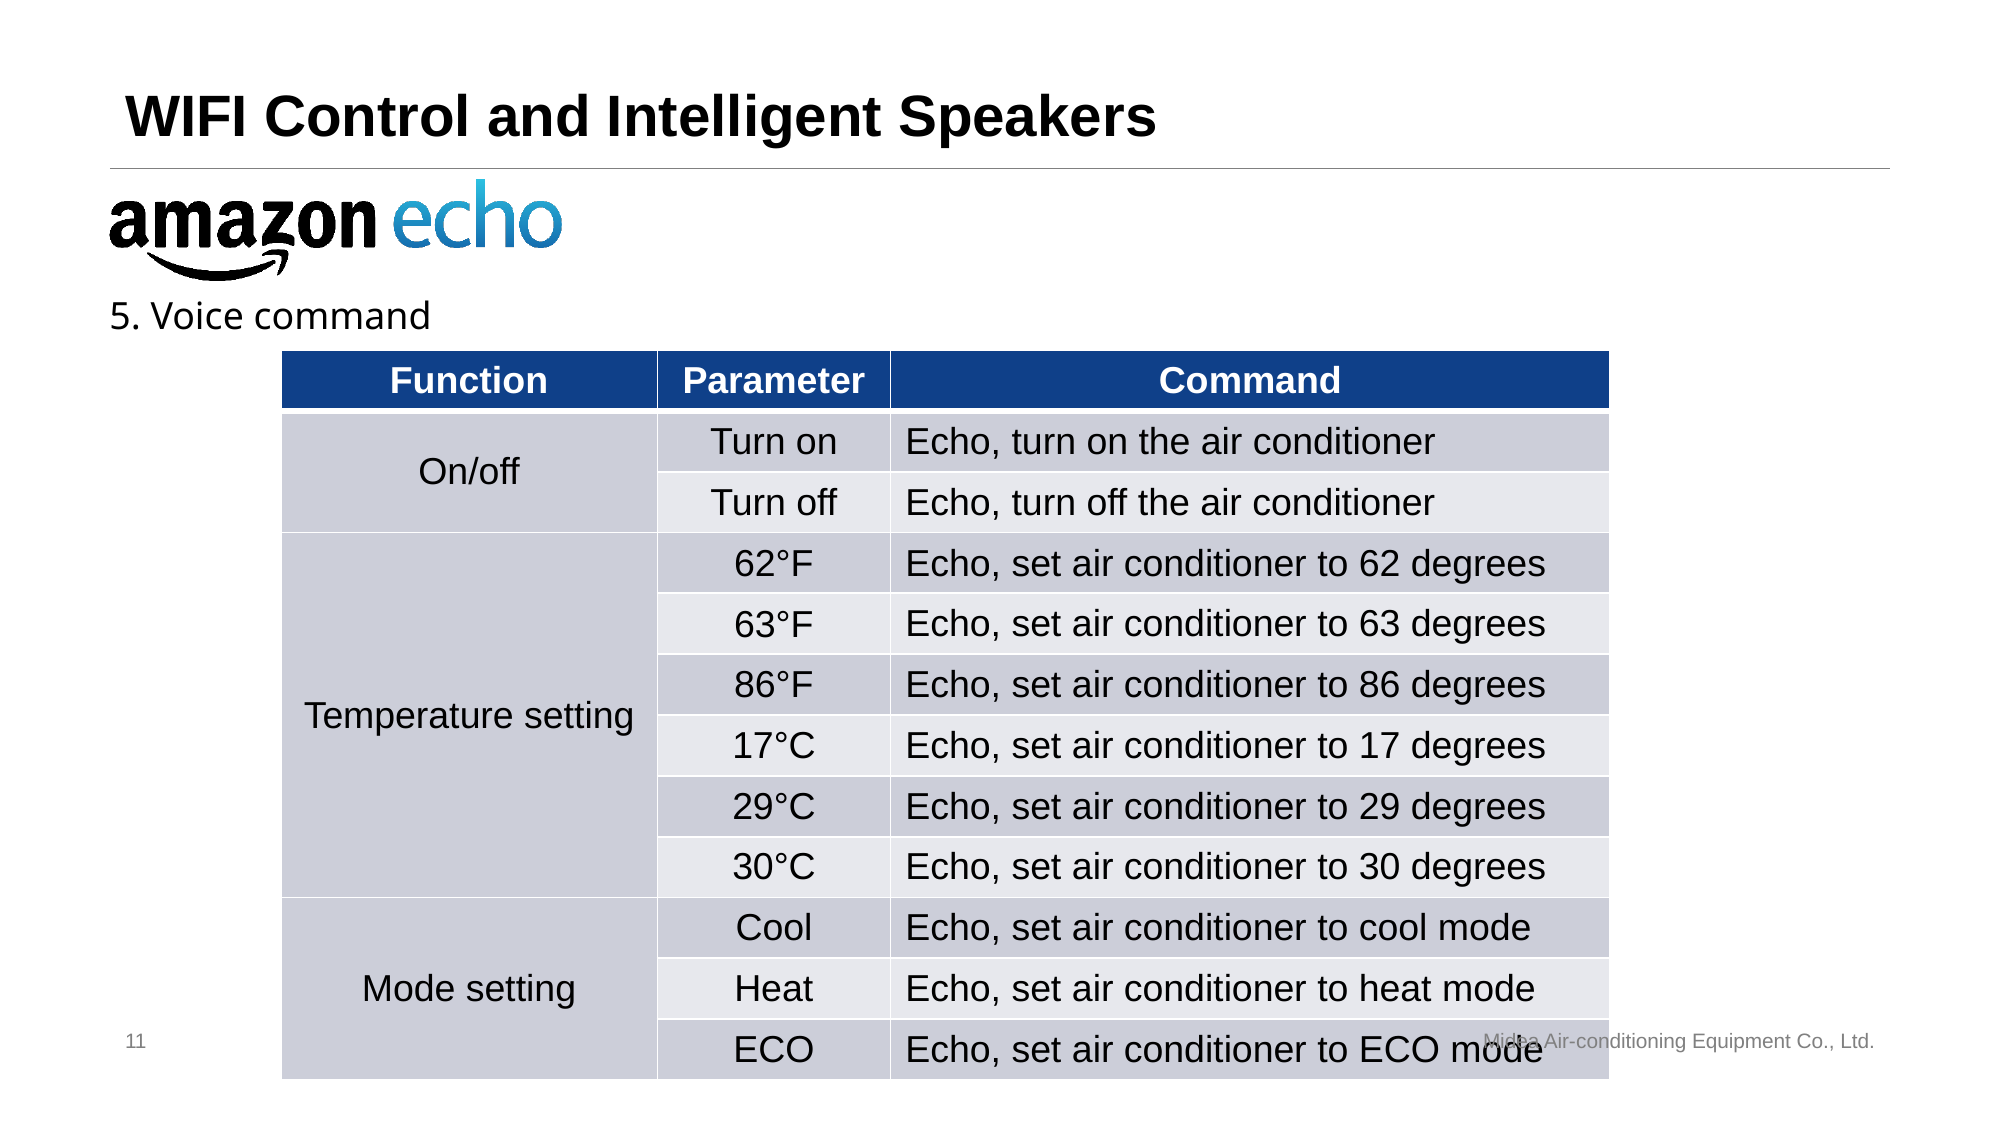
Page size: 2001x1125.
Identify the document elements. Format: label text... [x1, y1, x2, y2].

table_cell Echo, set air conditioner to 62 degrees [891, 533, 1609, 592]
table_cell Turn off [658, 473, 890, 532]
slide_number 11 [109, 1023, 588, 1058]
table_cell On/off [282, 414, 657, 532]
footer Midea Air-conditioning Equipment Co., Ltd. [1210, 1023, 1890, 1058]
table_cell Mode setting [282, 898, 657, 1079]
table_cell Turn on [658, 414, 890, 471]
text_box 5. Voice command [94, 284, 1905, 345]
table_cell Cool [658, 898, 890, 957]
table_cell 62°F [658, 533, 890, 592]
table_cell Echo, set air conditioner to heat mode [891, 959, 1609, 1018]
table_cell Echo, set air conditioner to 17 degrees [891, 716, 1609, 775]
table_header Parameter [658, 351, 890, 408]
table_cell 63°F [658, 594, 890, 653]
table_cell Echo, set air conditioner to 86 degrees [891, 655, 1609, 714]
table_cell 29°C [658, 777, 890, 836]
table_cell 17°C [658, 716, 890, 775]
table_cell 86°F [658, 655, 890, 714]
table_cell Echo, set air conditioner to cool mode [891, 898, 1609, 957]
table_cell Echo, turn off the air conditioner [891, 473, 1609, 532]
table_header Function [282, 351, 657, 408]
table_header Command [891, 351, 1609, 408]
table_cell 30°C [658, 838, 890, 897]
table_cell Heat [658, 959, 890, 1018]
title WIFI Control and Intelligent Speakers [109, 0, 1677, 157]
table_cell Echo, turn on the air conditioner [891, 414, 1609, 471]
table_cell Echo, set air conditioner to 63 degrees [891, 594, 1609, 653]
table_cell Echo, set air conditioner to 30 degrees [891, 838, 1609, 897]
table_cell Echo, set air conditioner to 29 degrees [891, 777, 1609, 836]
picture [109, 179, 562, 281]
table_cell Temperature setting [282, 533, 657, 897]
table_cell ECO [658, 1020, 890, 1079]
table_cell Echo, set air conditioner to ECO mode [891, 1020, 1609, 1079]
